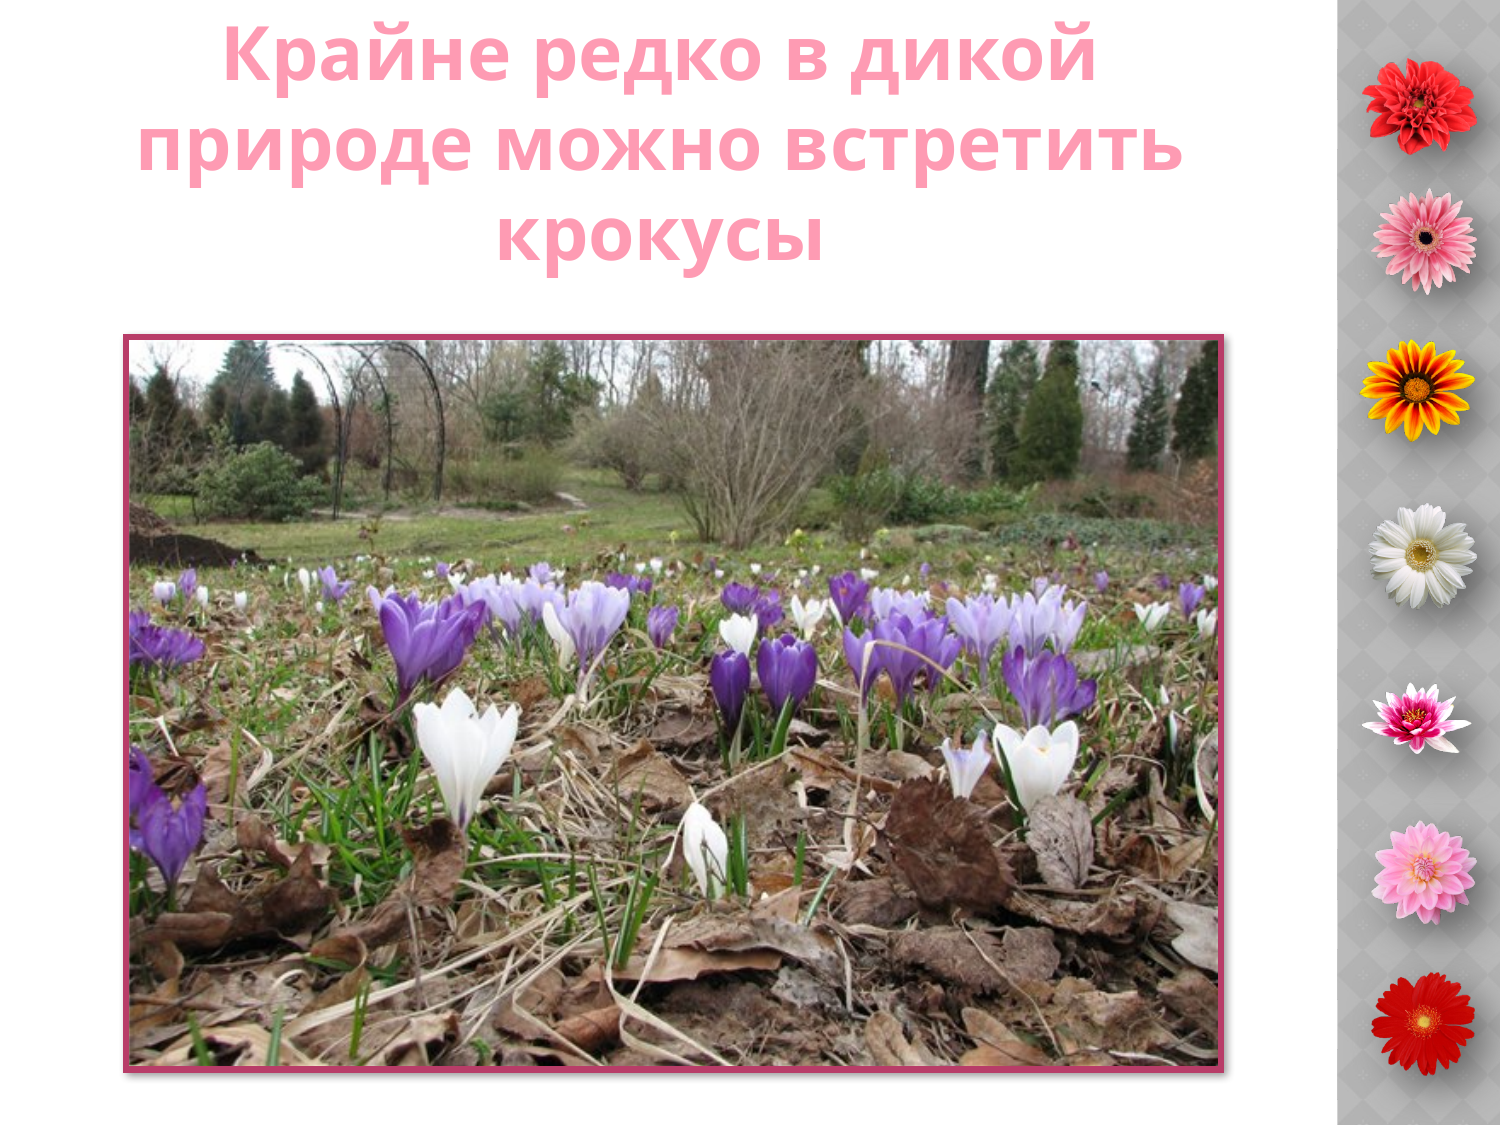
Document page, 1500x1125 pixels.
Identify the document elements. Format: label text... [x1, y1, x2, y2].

picture [1370, 819, 1477, 926]
picture [1370, 972, 1475, 1076]
title Крайне редко в дикой природе можно встретить крокусы [58, 35, 1263, 276]
picture [1358, 339, 1475, 442]
picture [1370, 187, 1477, 295]
picture [1368, 503, 1477, 610]
picture [1362, 58, 1477, 155]
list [128, 339, 1219, 1067]
picture [1358, 679, 1475, 756]
